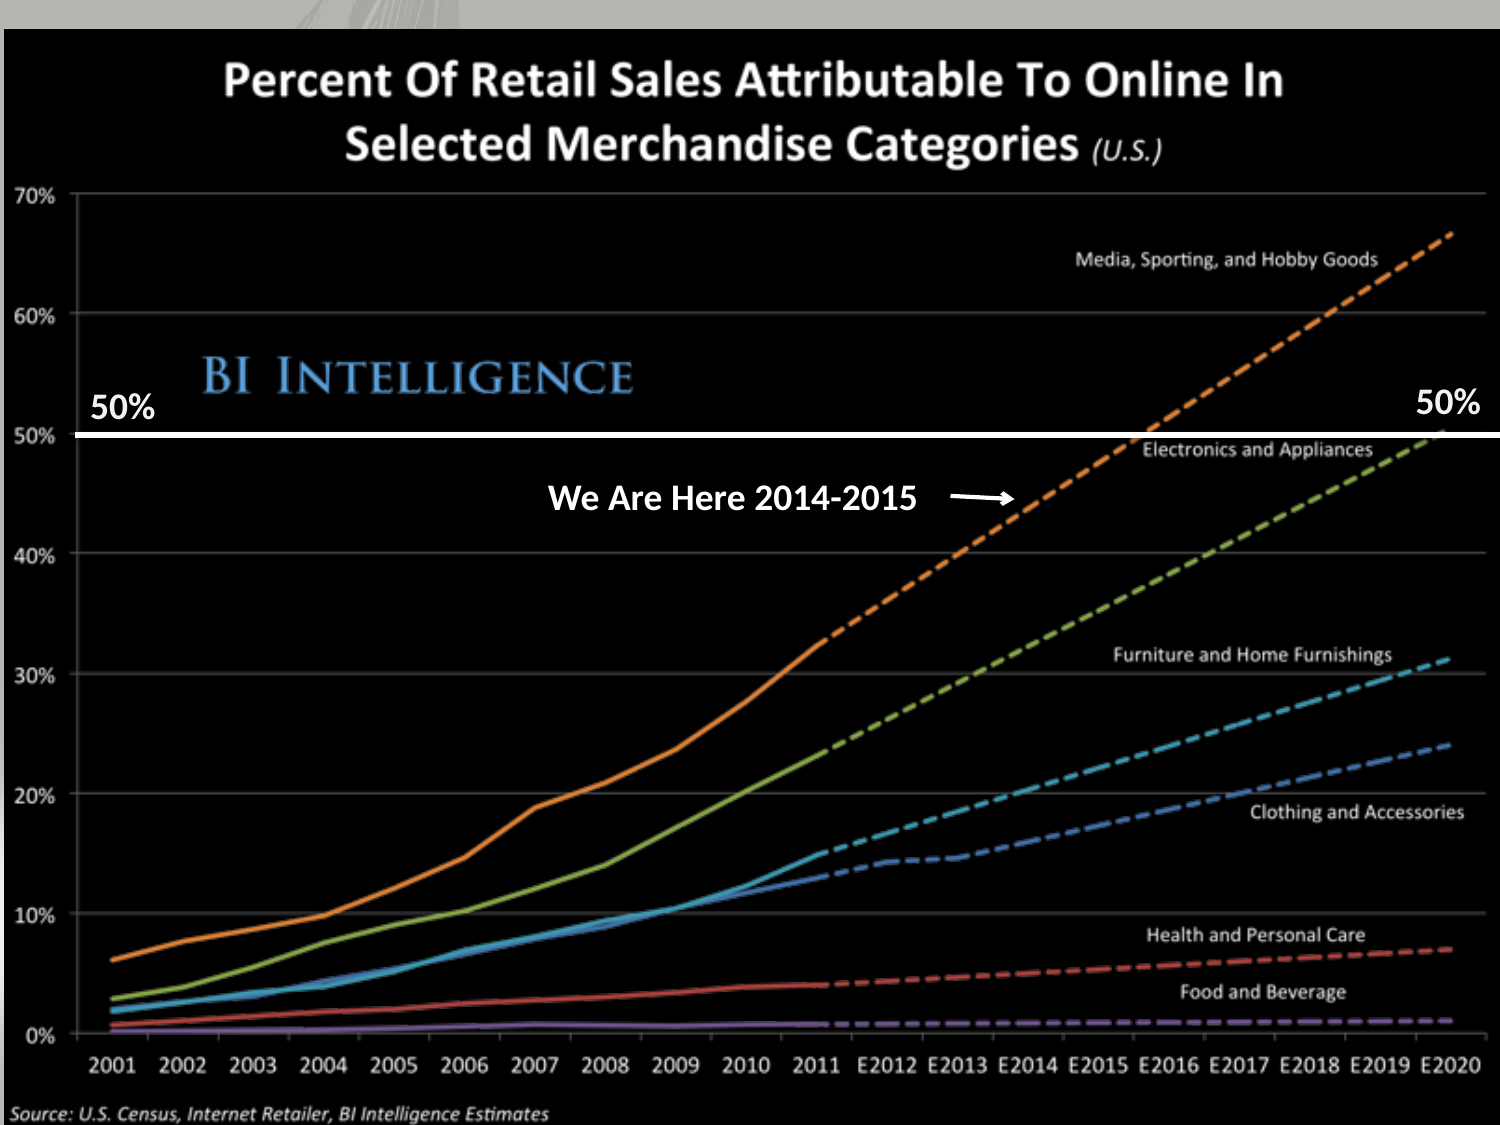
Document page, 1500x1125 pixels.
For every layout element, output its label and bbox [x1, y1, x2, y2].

text_box [950, 495, 1015, 500]
picture [0, 0, 1500, 1125]
